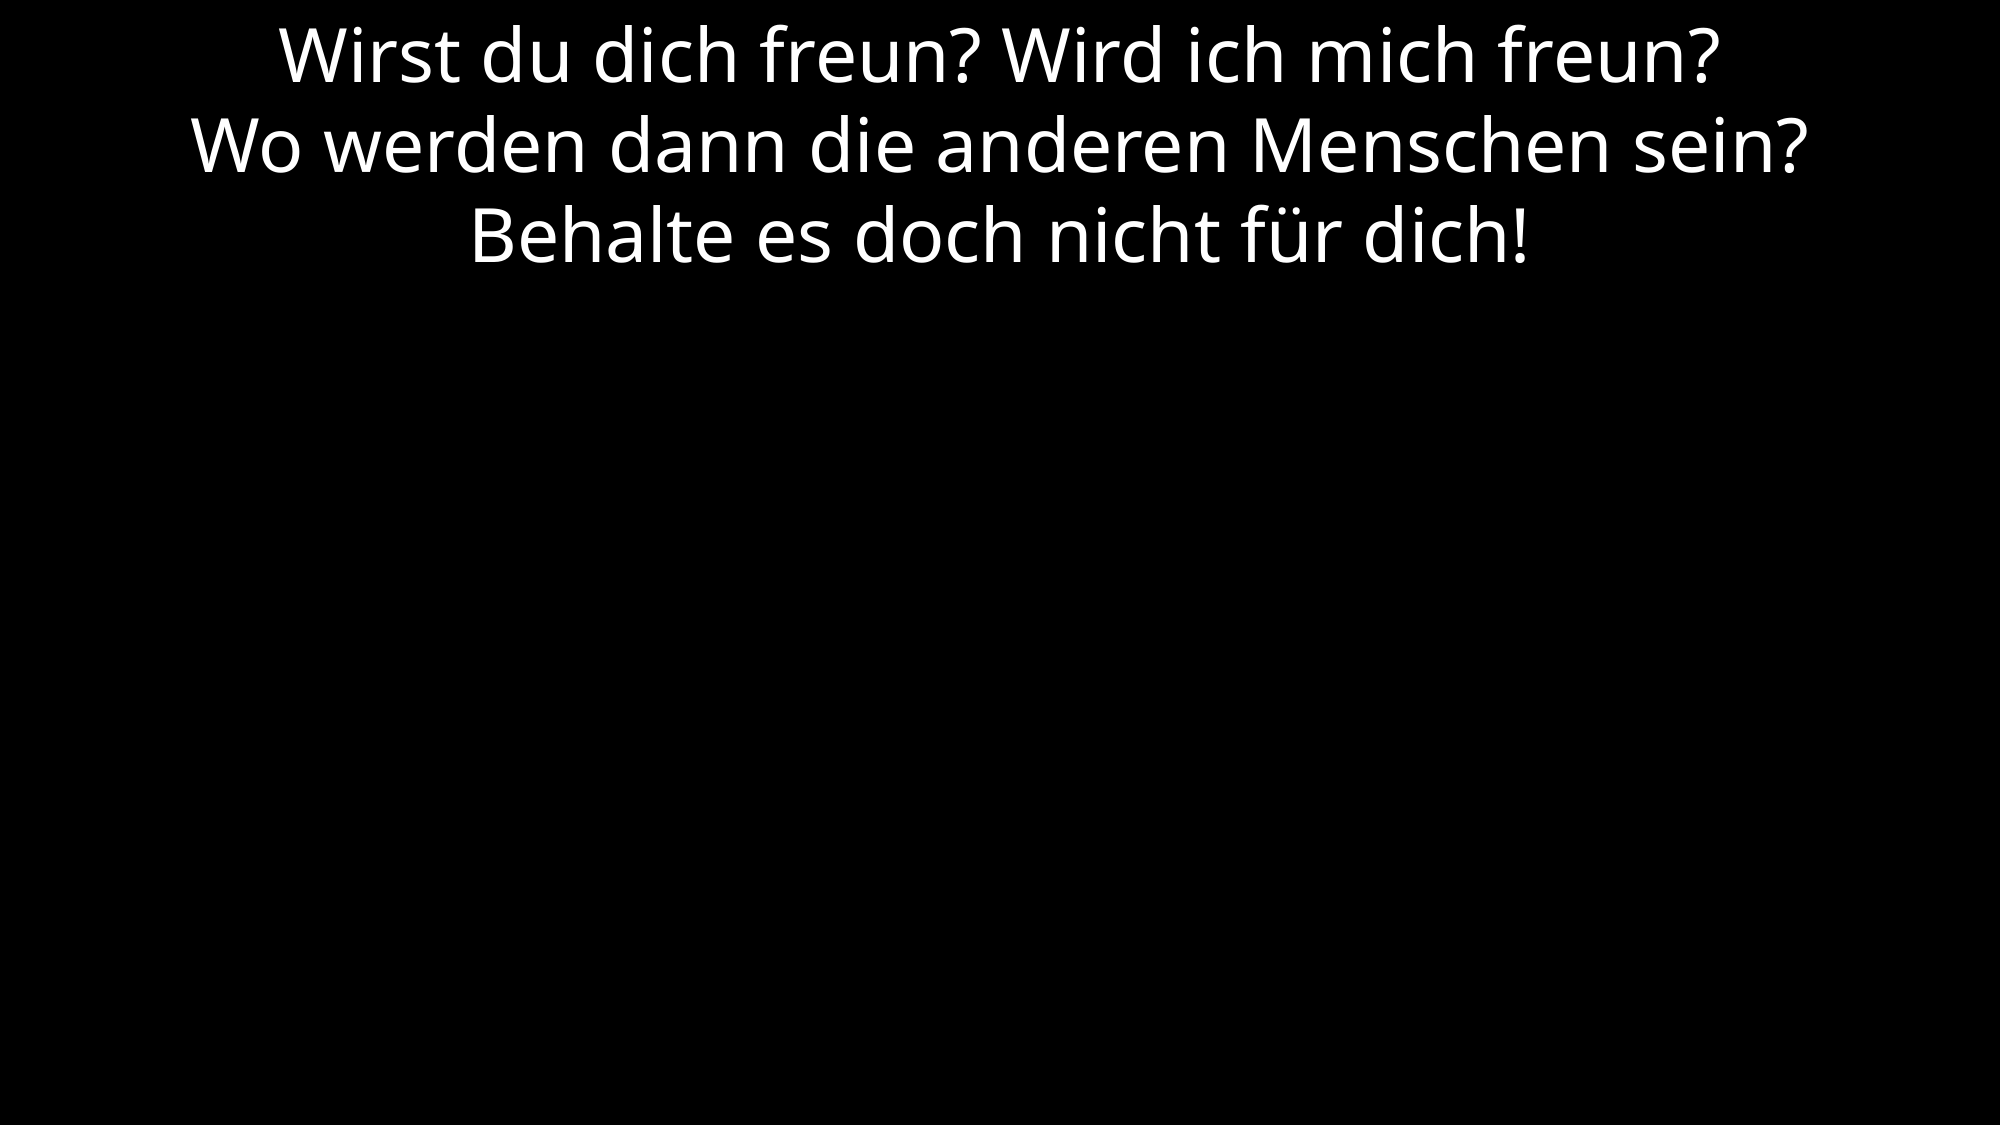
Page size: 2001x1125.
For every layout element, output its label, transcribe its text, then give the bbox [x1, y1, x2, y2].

text_box Wirst du dich freun? Wird ich mich freun? Wo werden dann die anderen Menschen sein? Behalte es doch nicht für dich! [0, 0, 2000, 285]
